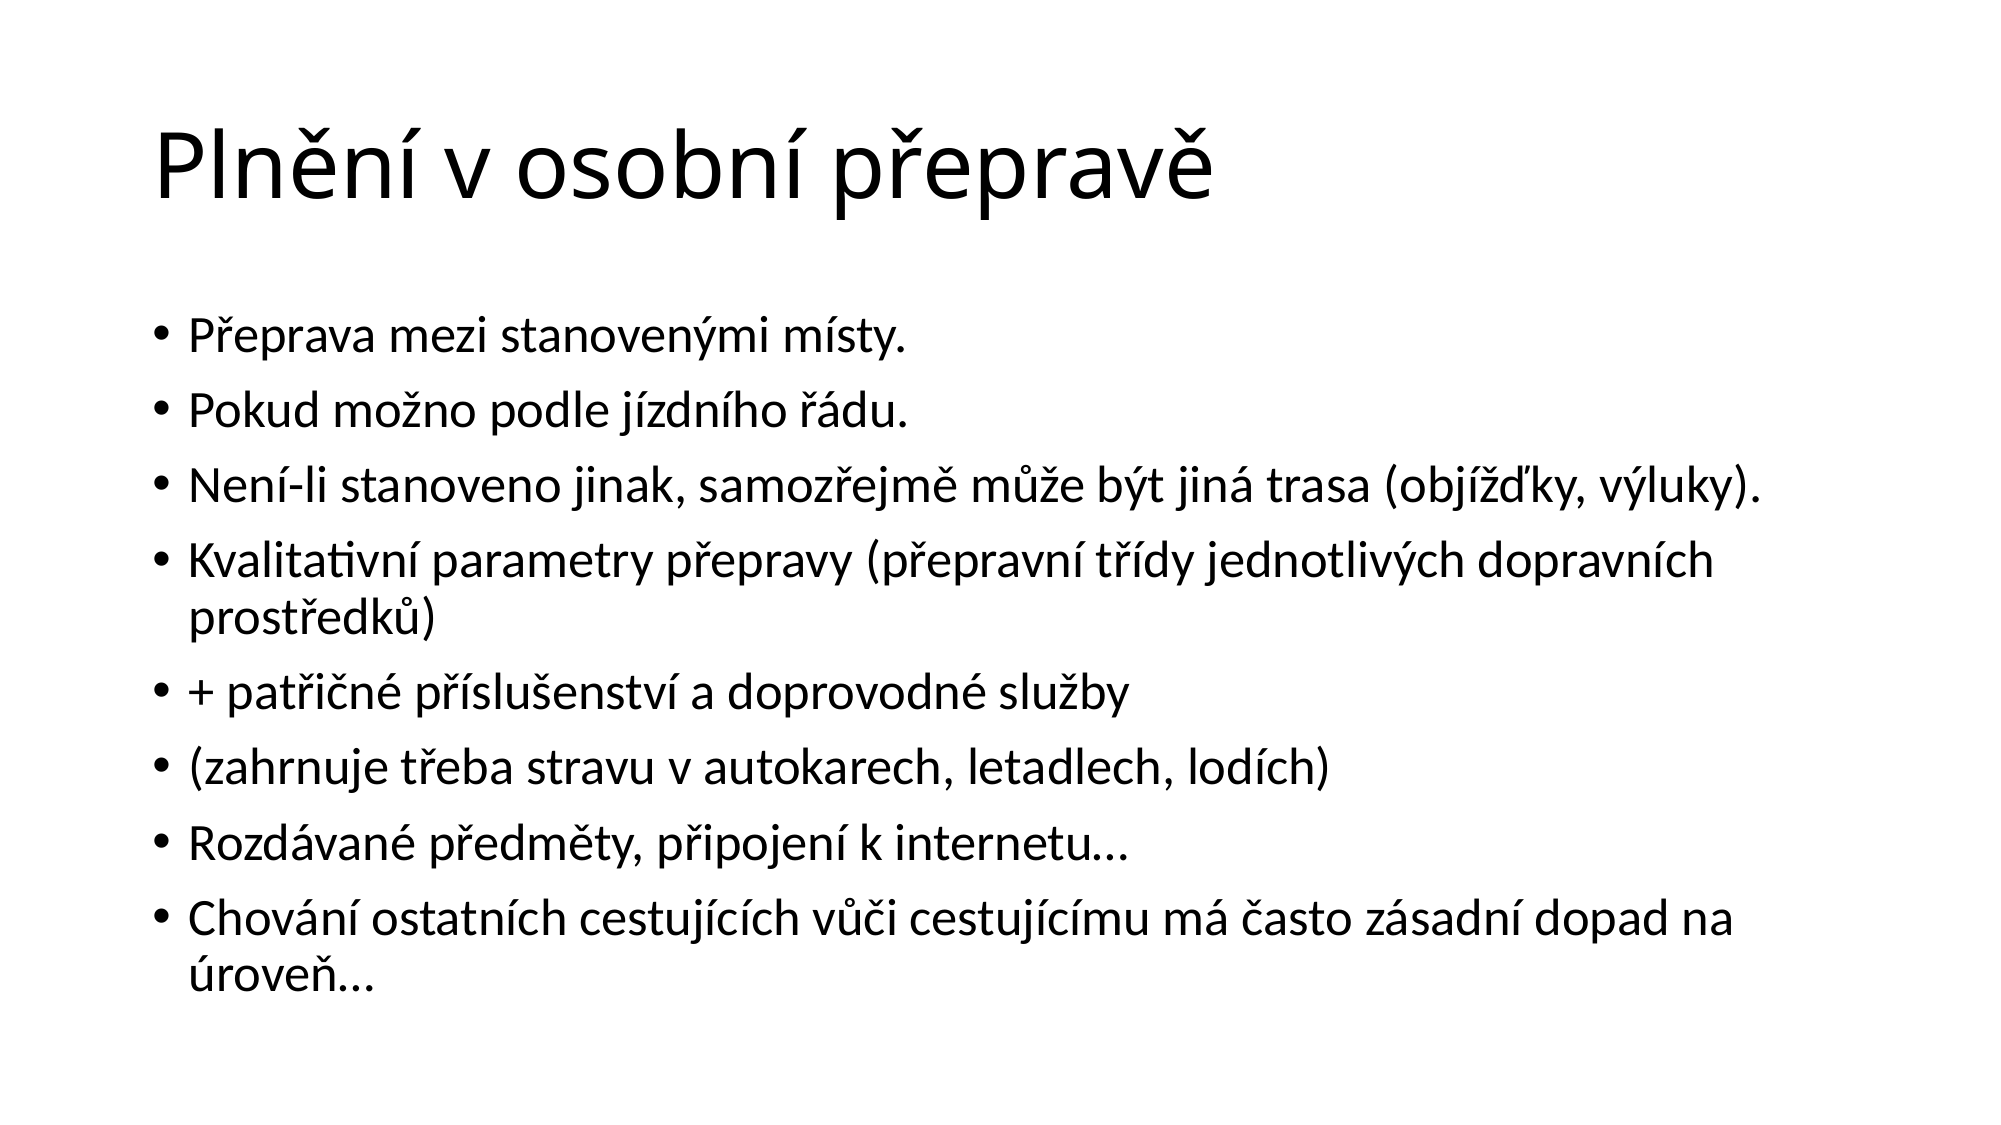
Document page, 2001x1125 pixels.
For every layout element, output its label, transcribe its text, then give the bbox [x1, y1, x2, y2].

title Plnění v osobní přepravě [137, 59, 1863, 278]
list Přeprava mezi stanovenými místy. Pokud možno podle jízdního řádu. Není-li stanoveno jinak, samozřejmě může být jiná trasa (objížďky, výluky). Kvalitativní parametry přepravy (přepravní třídy jednotlivých dopravních prostředků) + patřičné příslušenství a doprovodné služby (zahrnuje třeba stravu v autokarech, letadlech, lodích) Rozdávané předměty, připojení k internetu… Chování ostatních cestujících vůči cestujícímu má často zásadní dopad na úroveň… [137, 299, 1863, 1014]
